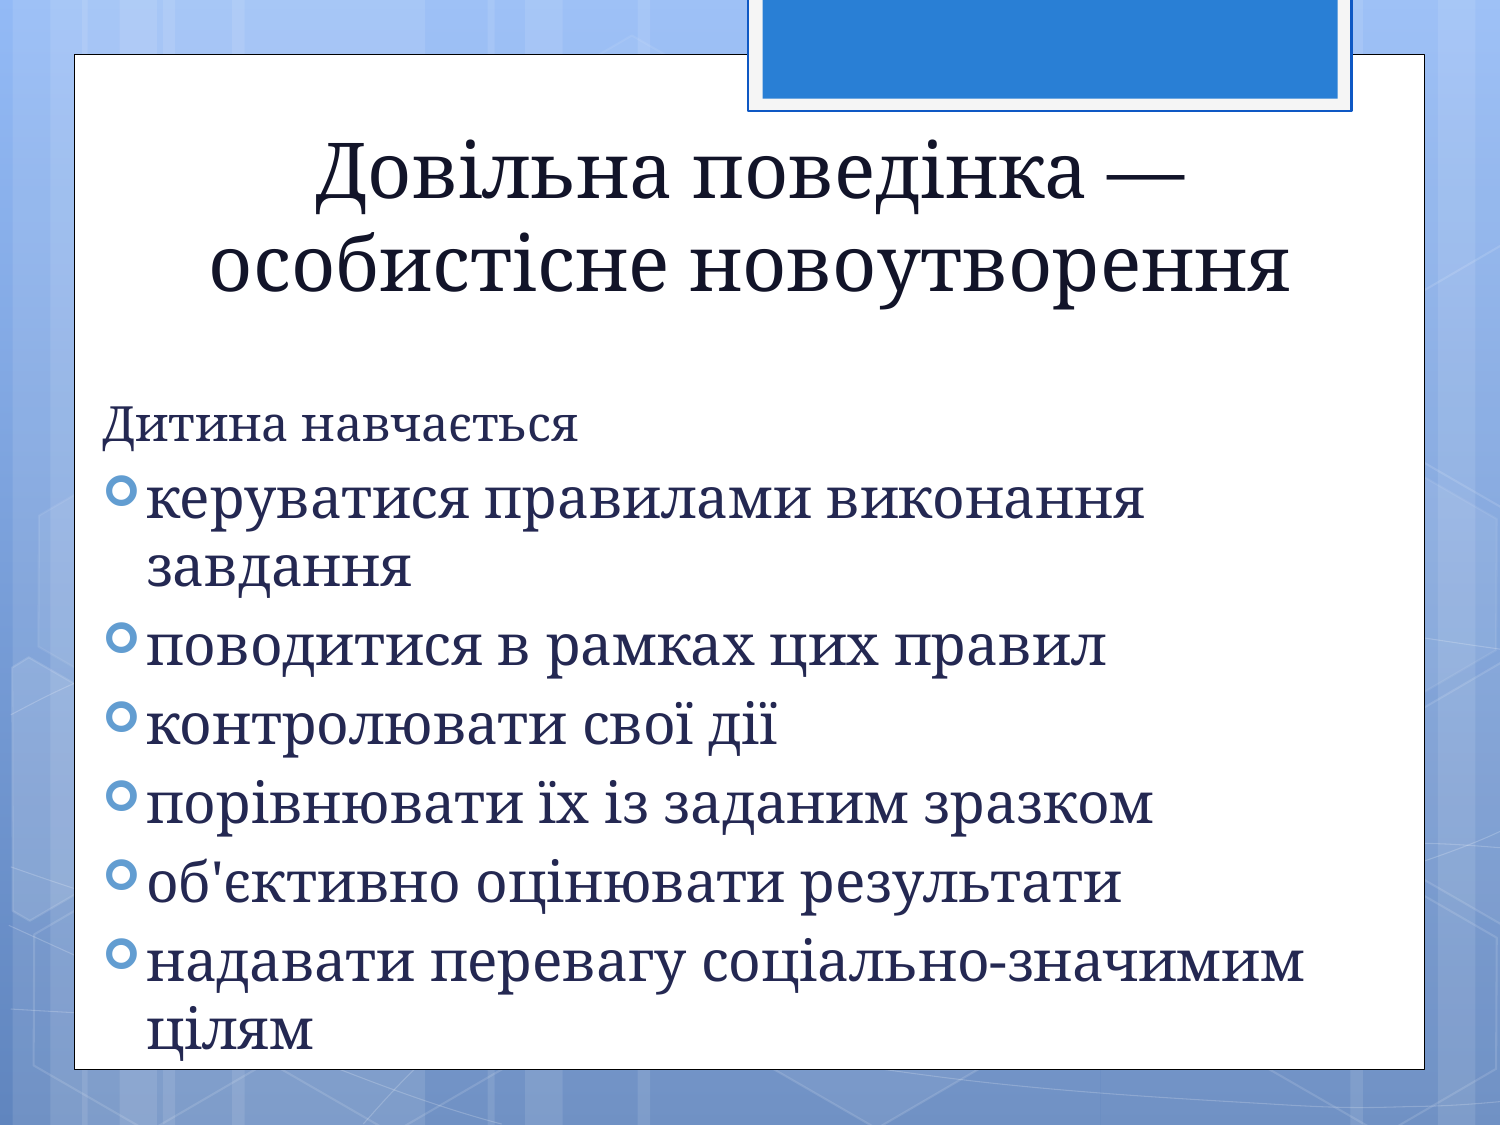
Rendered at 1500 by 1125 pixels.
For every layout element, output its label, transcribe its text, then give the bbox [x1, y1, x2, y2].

list Дитина навчається керуватися правилами виконання завдання поводитися в рамках цих правил контролювати свої дії порівнювати їх із заданим зразком об'єктивно оцінювати результати надавати перевагу соціально-значимим цілям [76, 385, 1424, 1071]
title Довільна поведінка — особистісне новоутворення [76, 101, 1424, 327]
